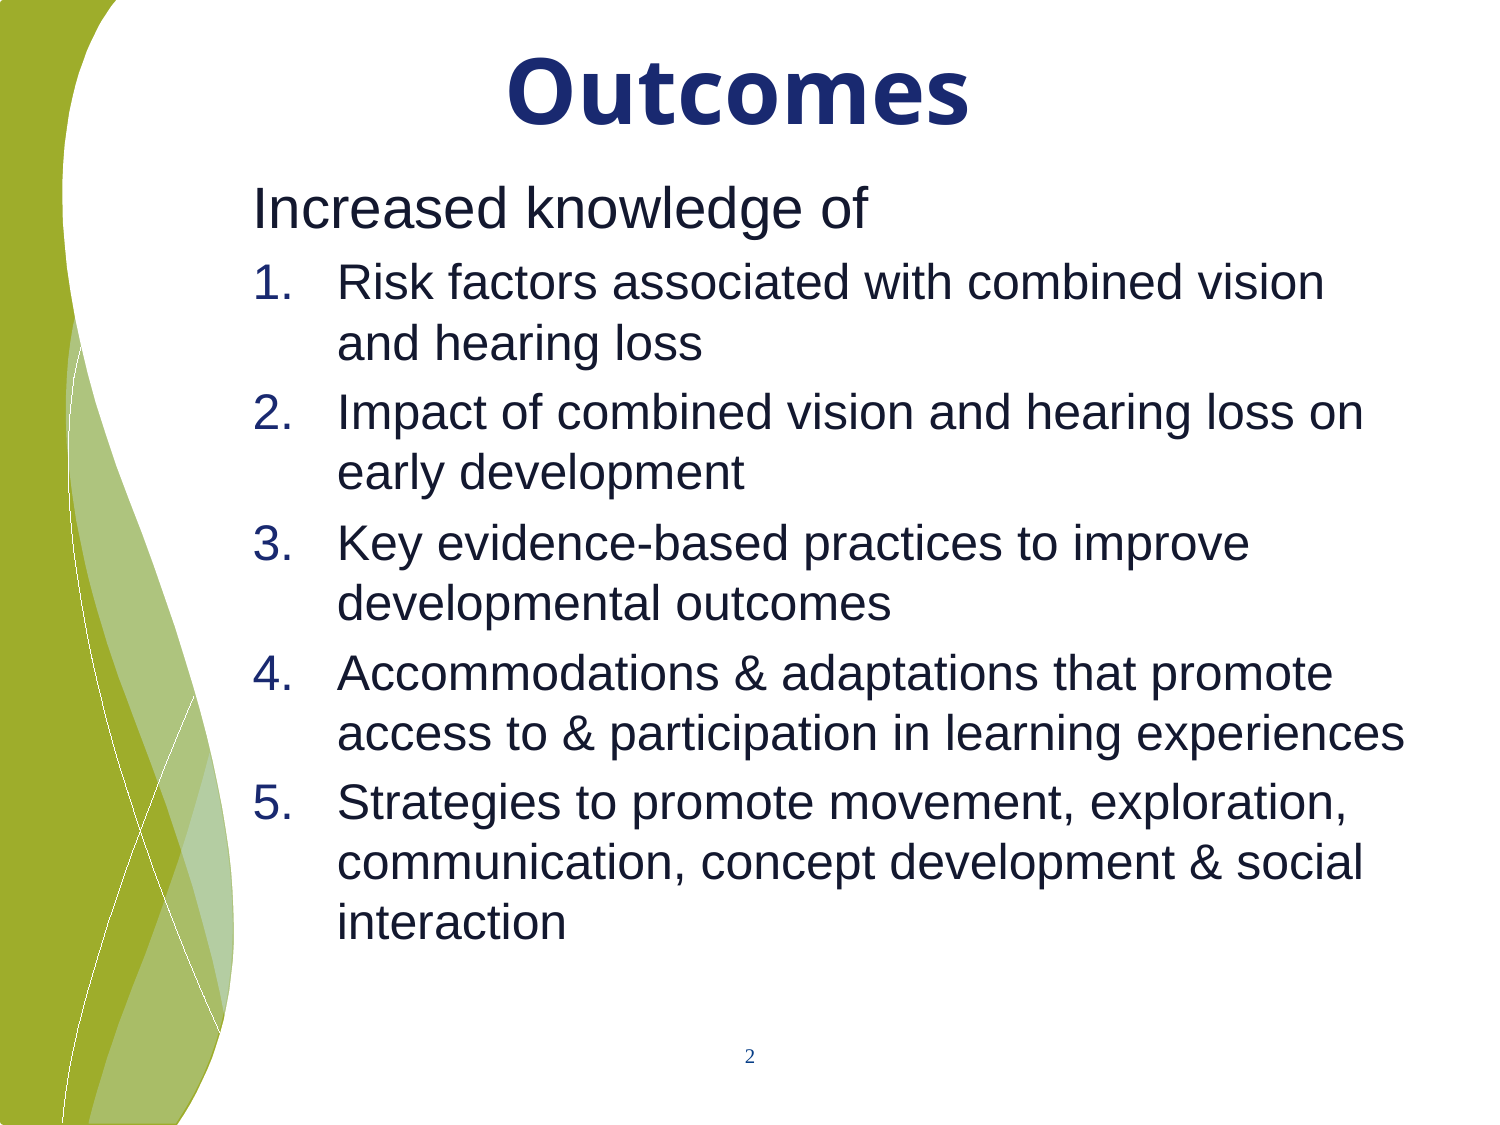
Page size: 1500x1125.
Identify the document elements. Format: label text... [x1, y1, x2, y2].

title Outcomes [75, 24, 1425, 150]
slide_number 2 [654, 1025, 846, 1086]
list Increased knowledge of Risk factors associated with combined vision and hearing loss Impact of combined vision and hearing loss on early development Key evidence-based practices to improve developmental outcomes Accommodations & adaptations that promote access to & participation in learning experiences Strategies to promote movement, exploration, communication, concept development & social interaction [237, 162, 1438, 1005]
